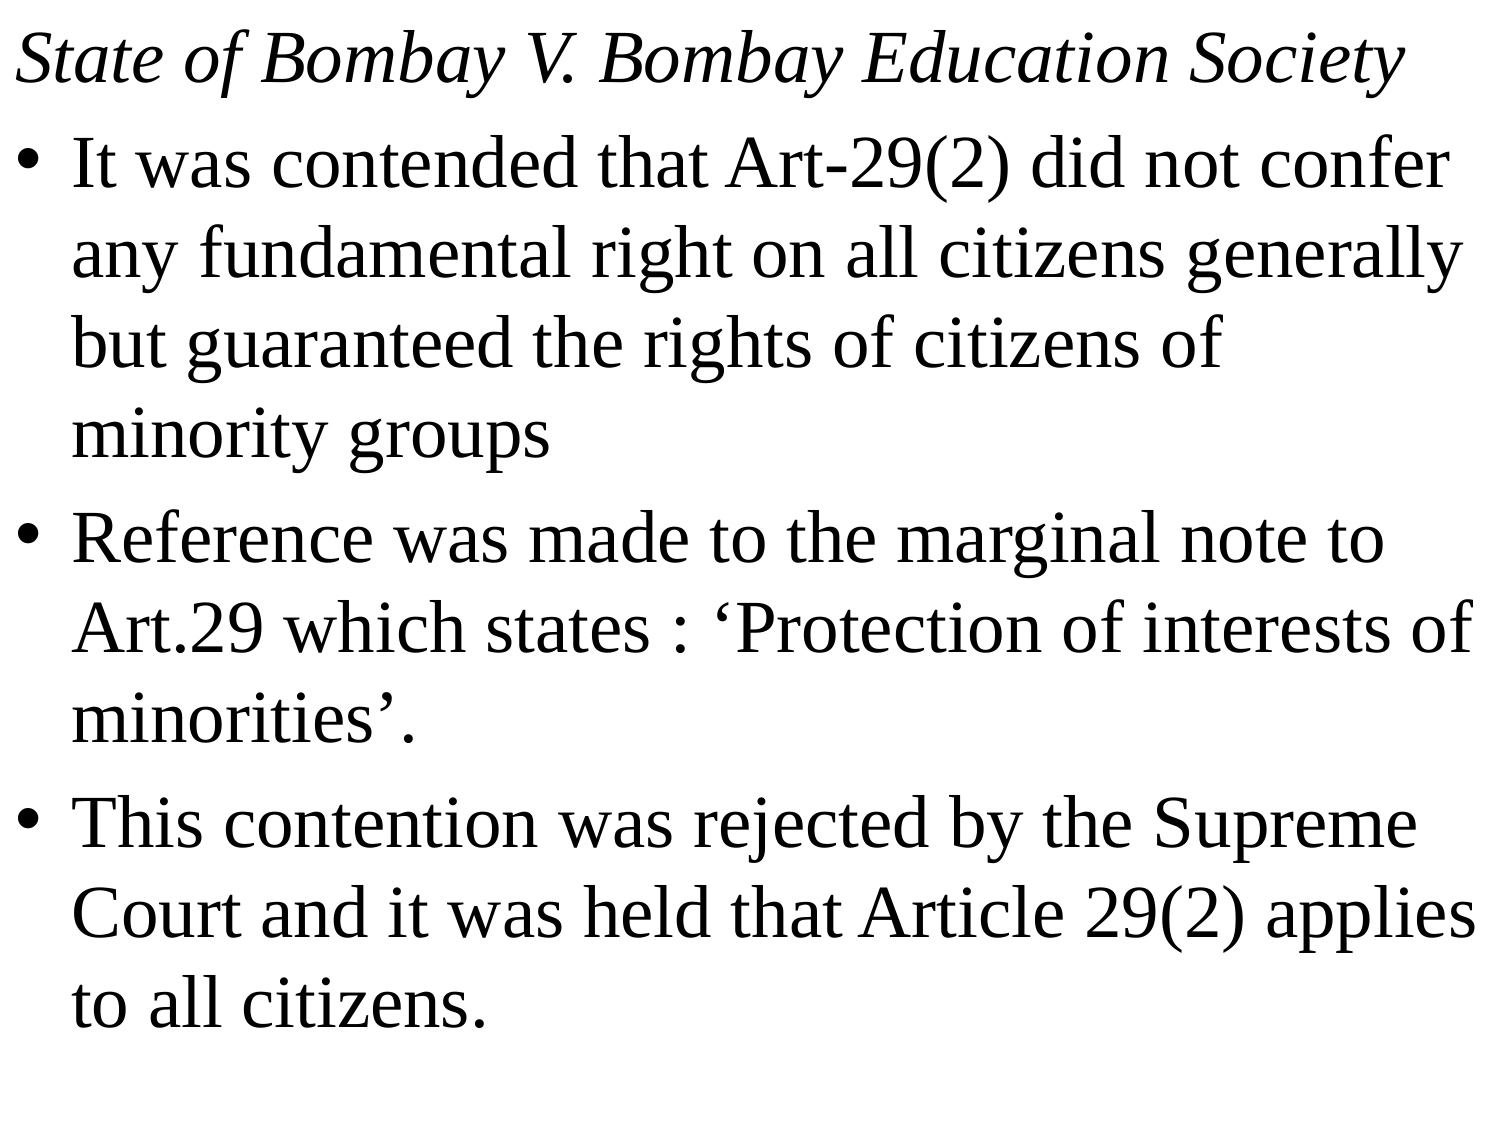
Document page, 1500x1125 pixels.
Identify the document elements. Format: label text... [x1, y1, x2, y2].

list State of Bombay V. Bombay Education Society It was contended that Art-29(2) did not confer any fundamental right on all citizens generally but guaranteed the rights of citizens of minority groups Reference was made to the marginal note to Art.29 which states : ‘Protection of interests of minorities’. This contention was rejected by the Supreme Court and it was held that Article 29(2) applies to all citizens. [0, 0, 1500, 1125]
